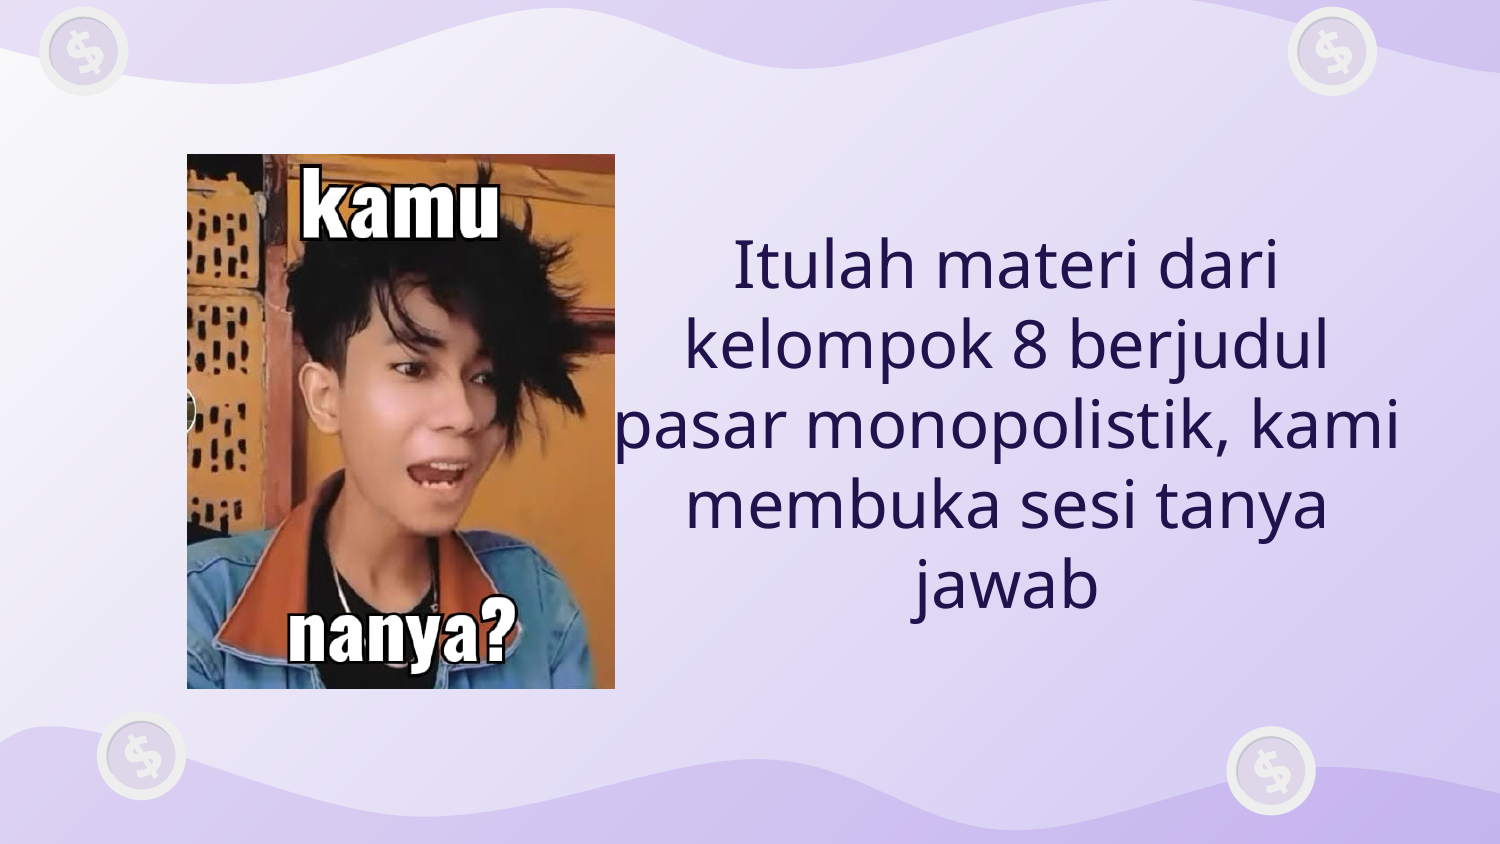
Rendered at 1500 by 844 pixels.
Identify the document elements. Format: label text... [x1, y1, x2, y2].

picture [187, 154, 615, 690]
title Itulah materi dari kelompok 8 berjudul pasar monopolistik, kami membuka sesi tanya jawab [619, 314, 1427, 530]
